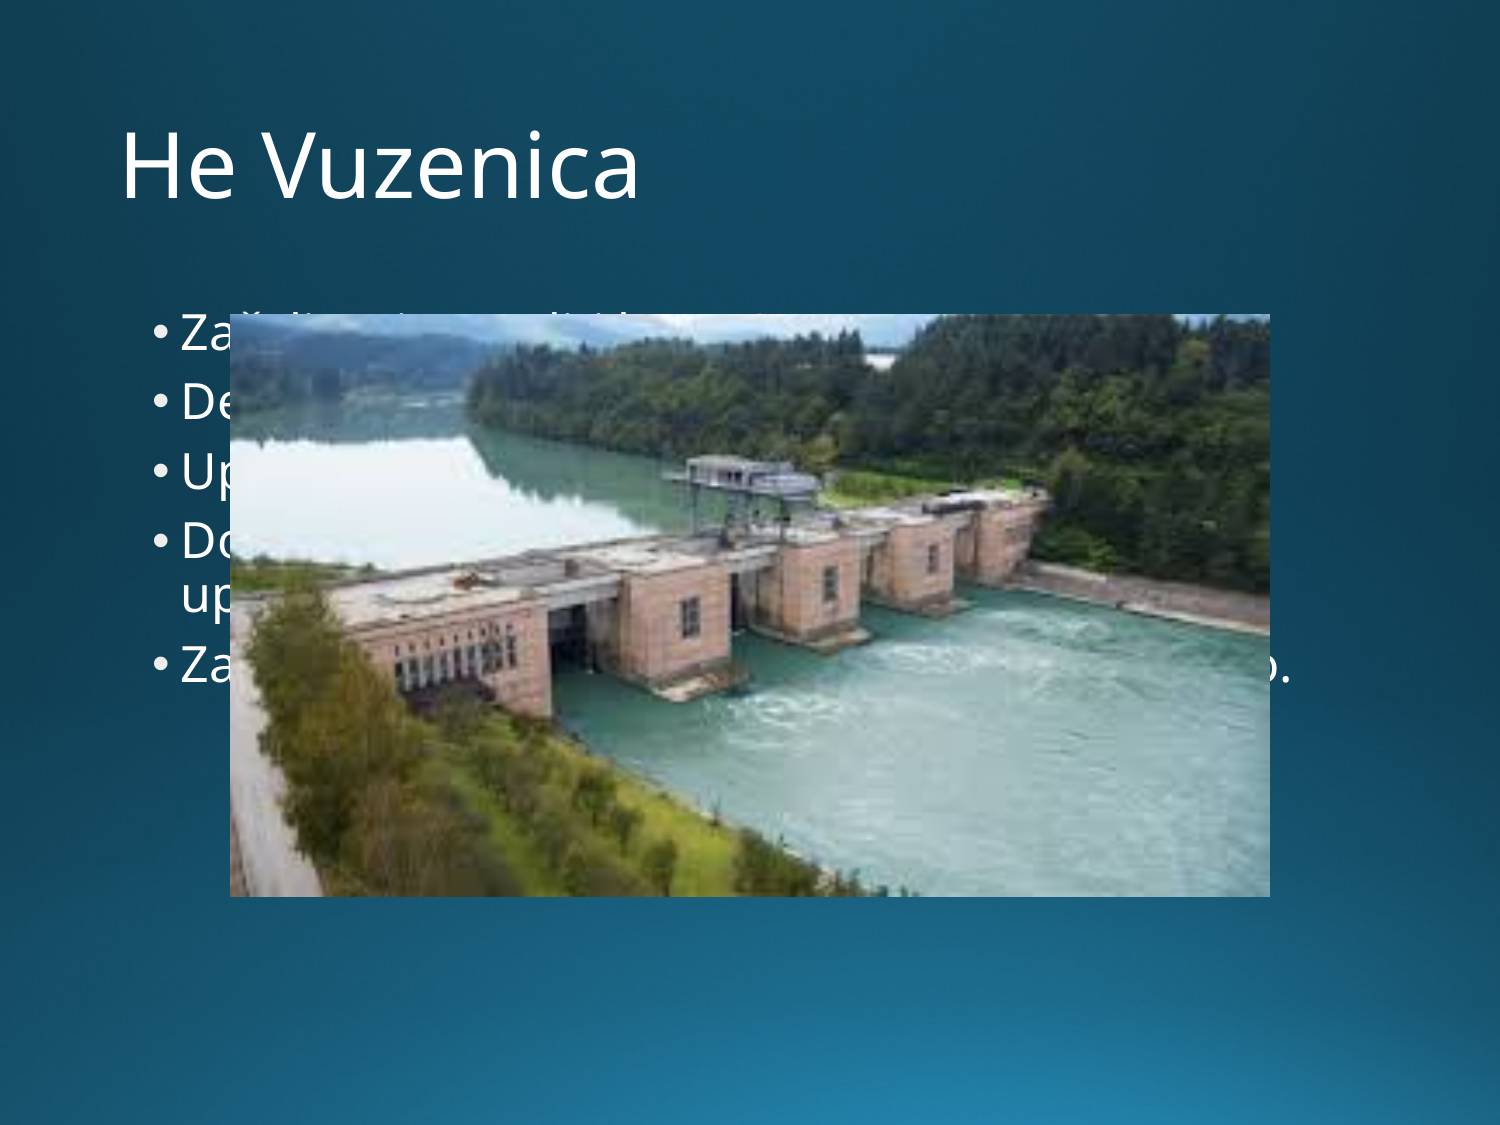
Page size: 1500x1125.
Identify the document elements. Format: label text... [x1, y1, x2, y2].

title He Vuzenica [103, 59, 1397, 278]
list Začeli so jo graditi leta 1947. Deluje z največjo močjo 56 MW. Uporablja 3 kaplanove turbine. Dokončana je bila leta 1959 začeli so jo pa uporabljat leta 1953. Za njo so ustvarili umetno akumulacisko jezero. [137, 299, 1397, 1014]
picture [0, 0, 1500, 1125]
